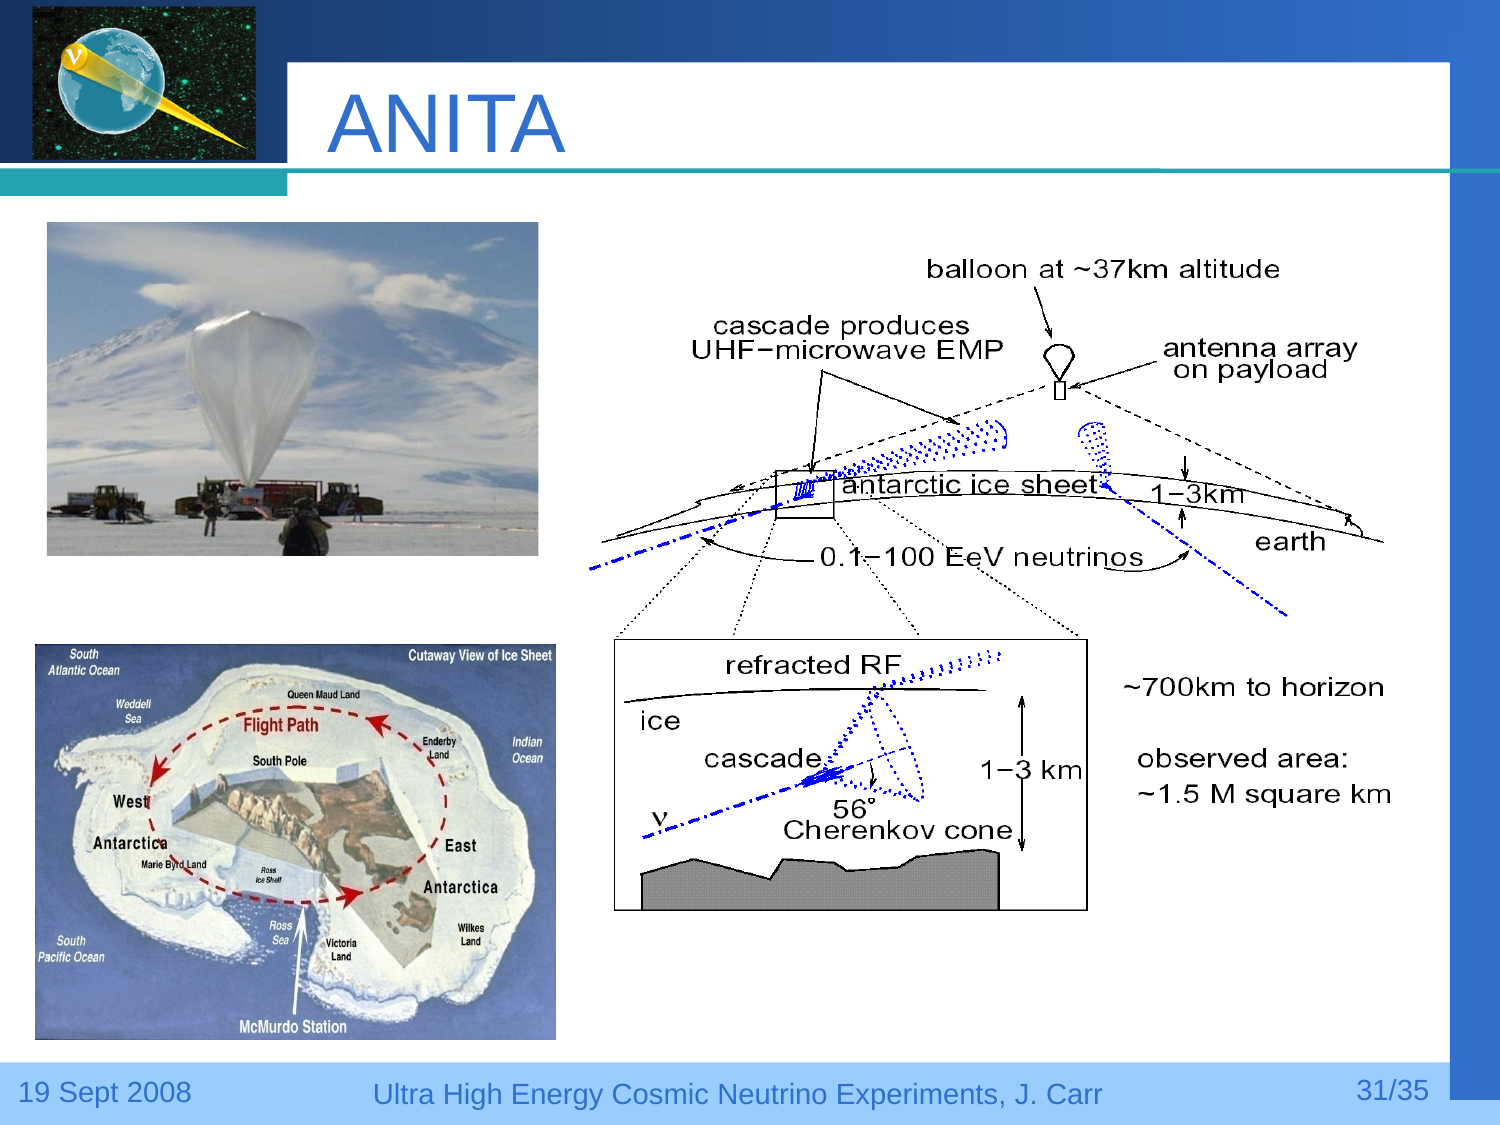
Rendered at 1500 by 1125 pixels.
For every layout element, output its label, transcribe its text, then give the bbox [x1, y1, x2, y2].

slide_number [2, 1065, 210, 1122]
footer Ultra High Energy Cosmic Neutrino Experiments, J. Carr [339, 1067, 1137, 1124]
picture [562, 212, 1433, 938]
slide_number 31 [1308, 1063, 1445, 1120]
picture [34, 644, 556, 1040]
picture [32, 6, 256, 160]
title ANITA [312, 74, 1438, 163]
picture [46, 222, 539, 556]
